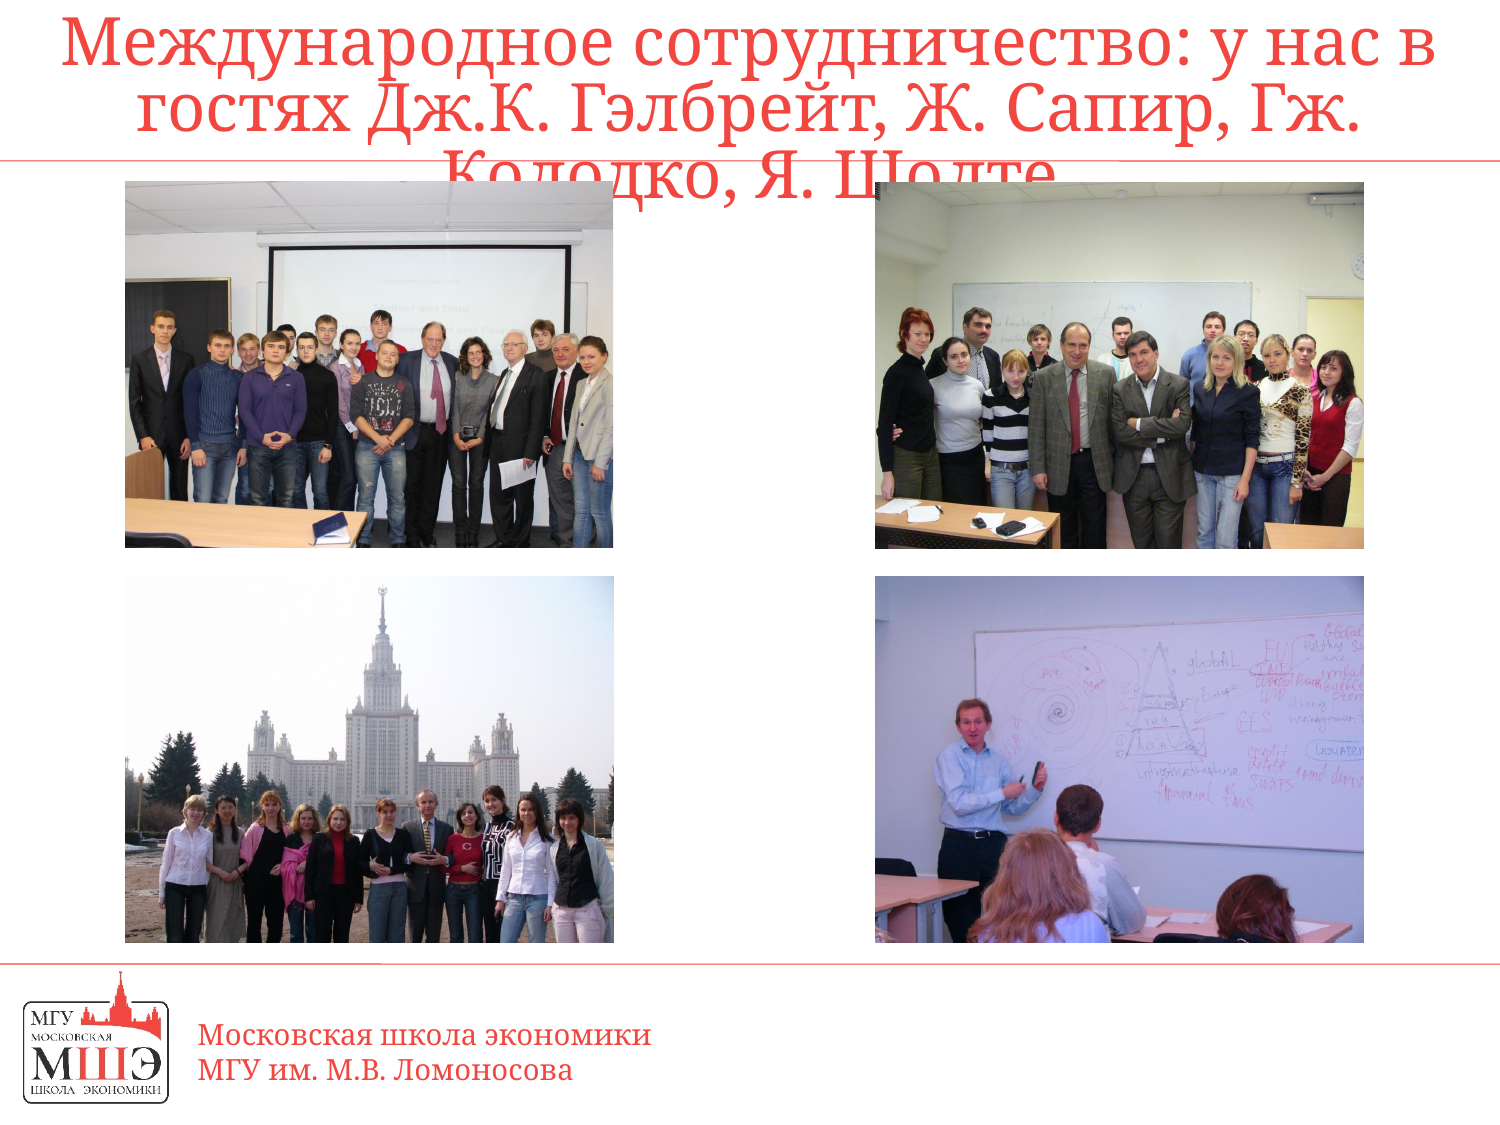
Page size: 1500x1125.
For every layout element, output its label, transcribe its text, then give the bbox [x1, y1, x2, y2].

title Международное сотрудничество: у нас в гостях Дж.К. Гэлбрейт, Ж. Сапир, Гж. Колодко, Я. Шолте [11, 4, 1489, 148]
picture [124, 576, 614, 944]
picture [124, 180, 614, 548]
picture [874, 576, 1364, 944]
picture [8, 970, 183, 1116]
picture [874, 181, 1364, 549]
